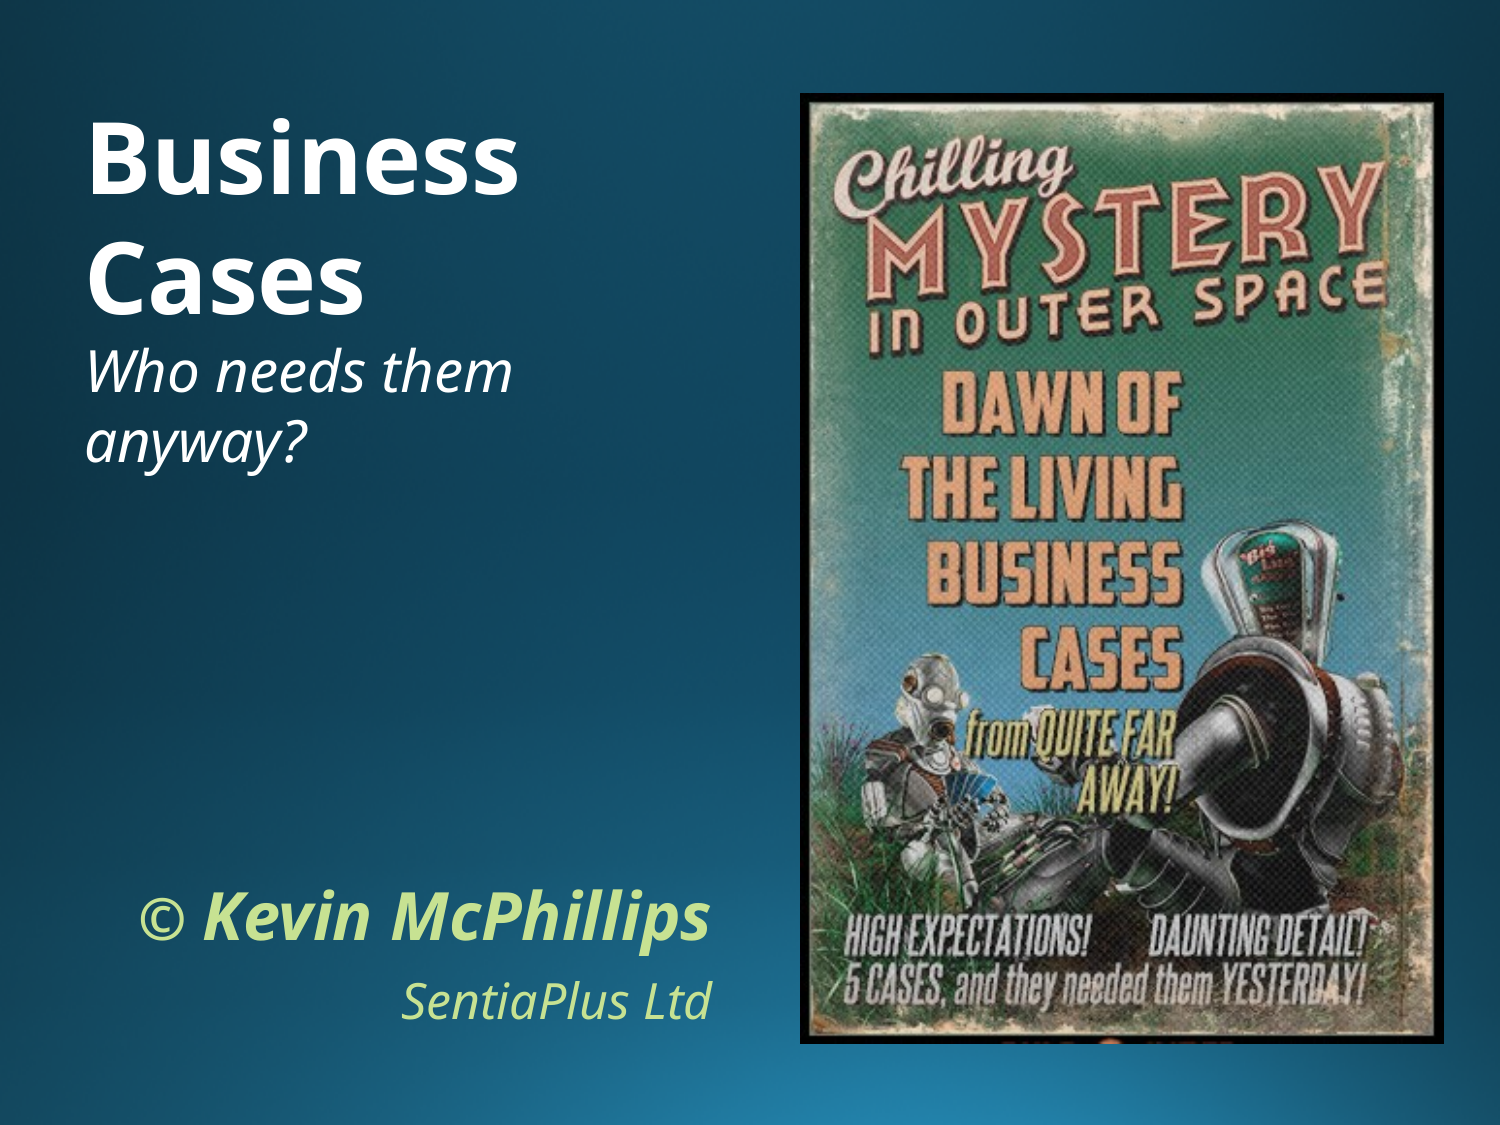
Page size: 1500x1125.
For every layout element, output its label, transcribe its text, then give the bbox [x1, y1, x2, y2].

text_box Business Cases Who needs them anyway? [69, 87, 745, 482]
picture [0, 0, 1500, 1125]
text_box © Kevin McPhillips SentiaPlus Ltd [86, 540, 728, 1038]
